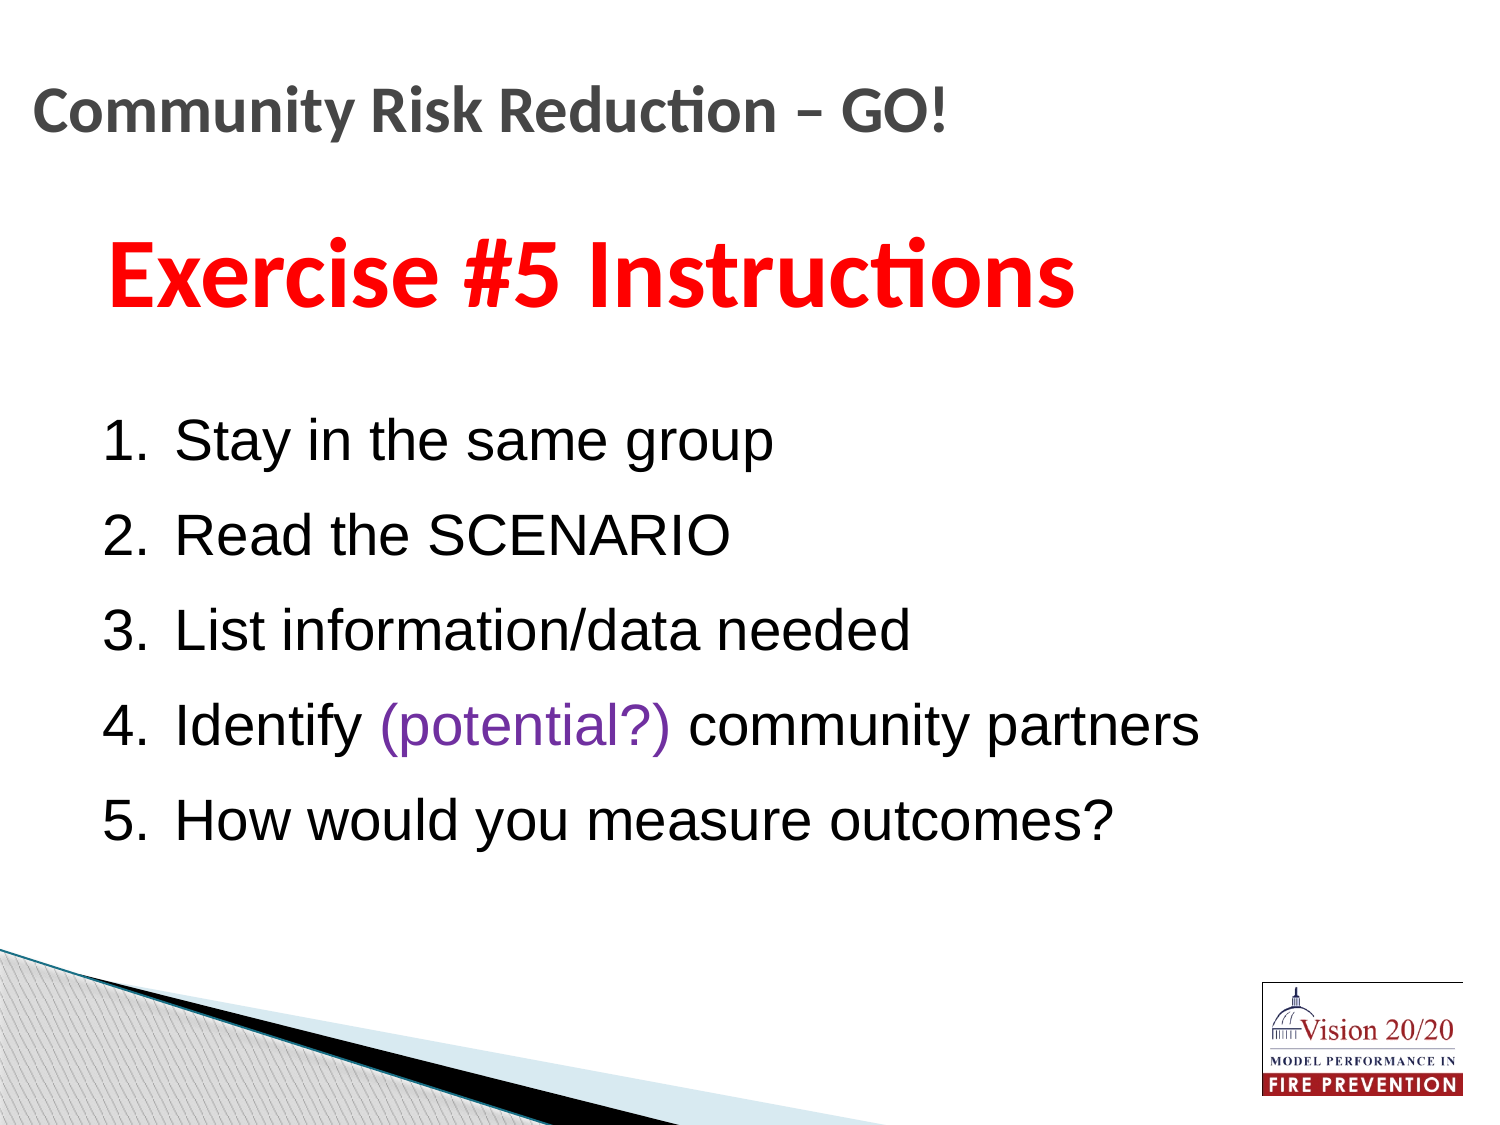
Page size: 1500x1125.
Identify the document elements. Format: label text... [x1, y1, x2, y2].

picture [1262, 982, 1463, 1097]
text_box Stay in the same group Read the SCENARIO List information/data needed Identify (potential?) community partners How would you measure outcomes? [87, 337, 1425, 860]
title Community Risk Reduction – GO! [18, 12, 1369, 200]
list Exercise #5 Instructions [74, 199, 1463, 288]
